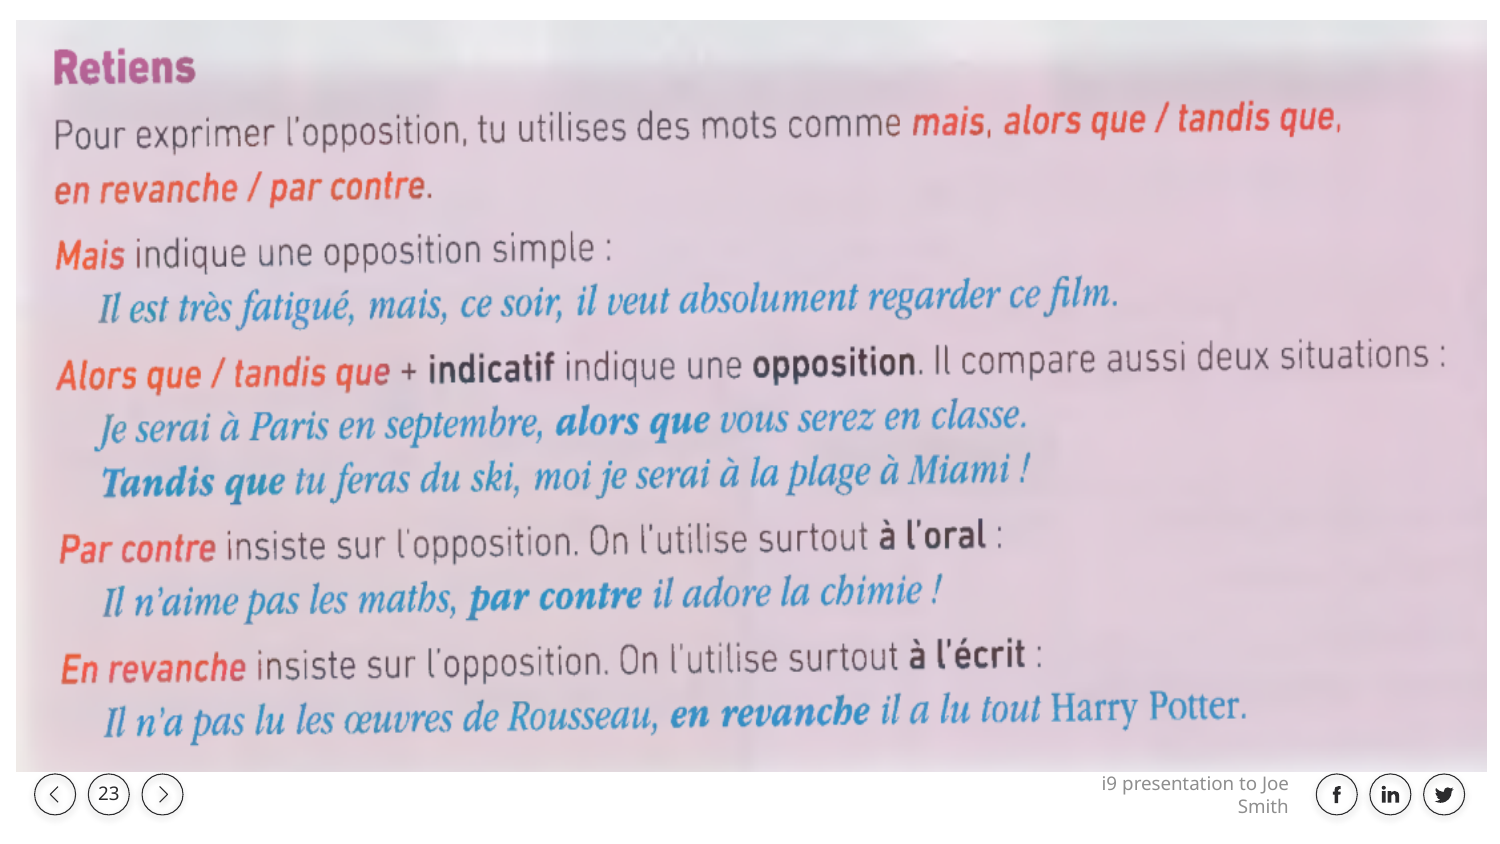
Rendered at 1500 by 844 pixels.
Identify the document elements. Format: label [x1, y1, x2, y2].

picture [16, 19, 1488, 772]
